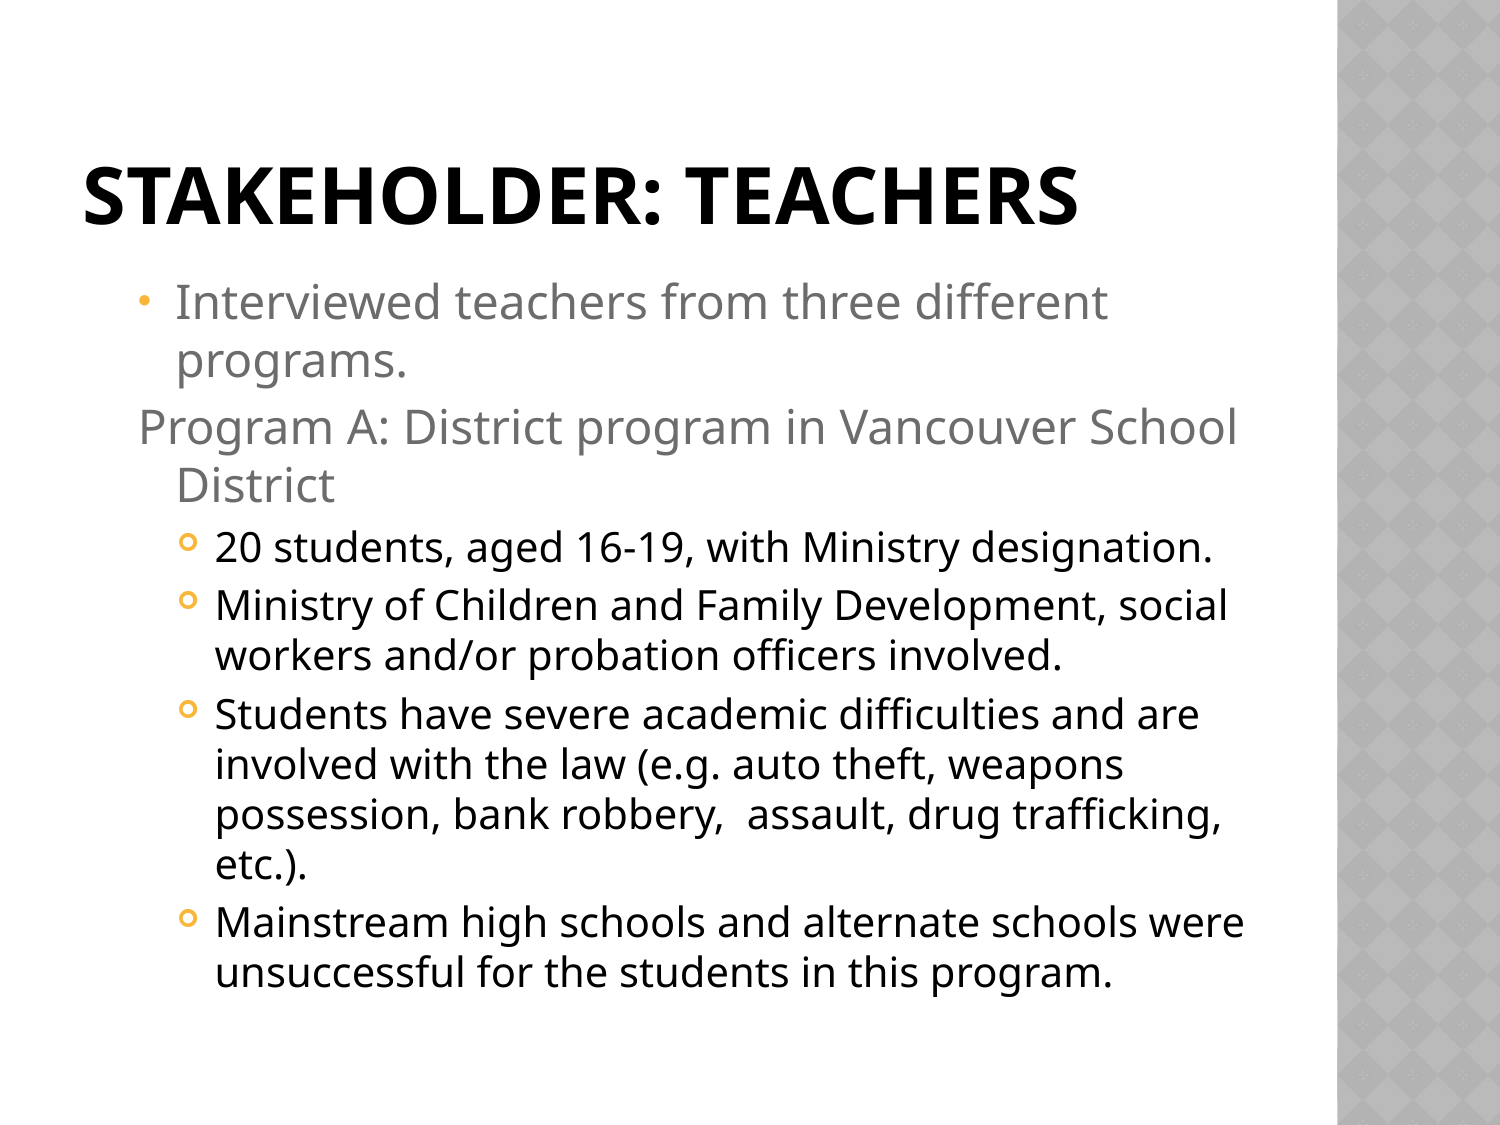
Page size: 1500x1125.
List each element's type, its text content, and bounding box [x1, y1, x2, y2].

list Interviewed teachers from three different programs. Program A: District program in Vancouver School District 20 students, aged 16-19, with Ministry designation. Ministry of Children and Family Development, social workers and/or probation officers involved. Students have severe academic difficulties and are involved with the law (e.g. auto theft, weapons possession, bank robbery, assault, drug trafficking, etc.). Mainstream high schools and alternate schools were unsuccessful for the students in this program. [74, 263, 1263, 1060]
title Stakeholder: Teachers [75, 52, 1263, 241]
